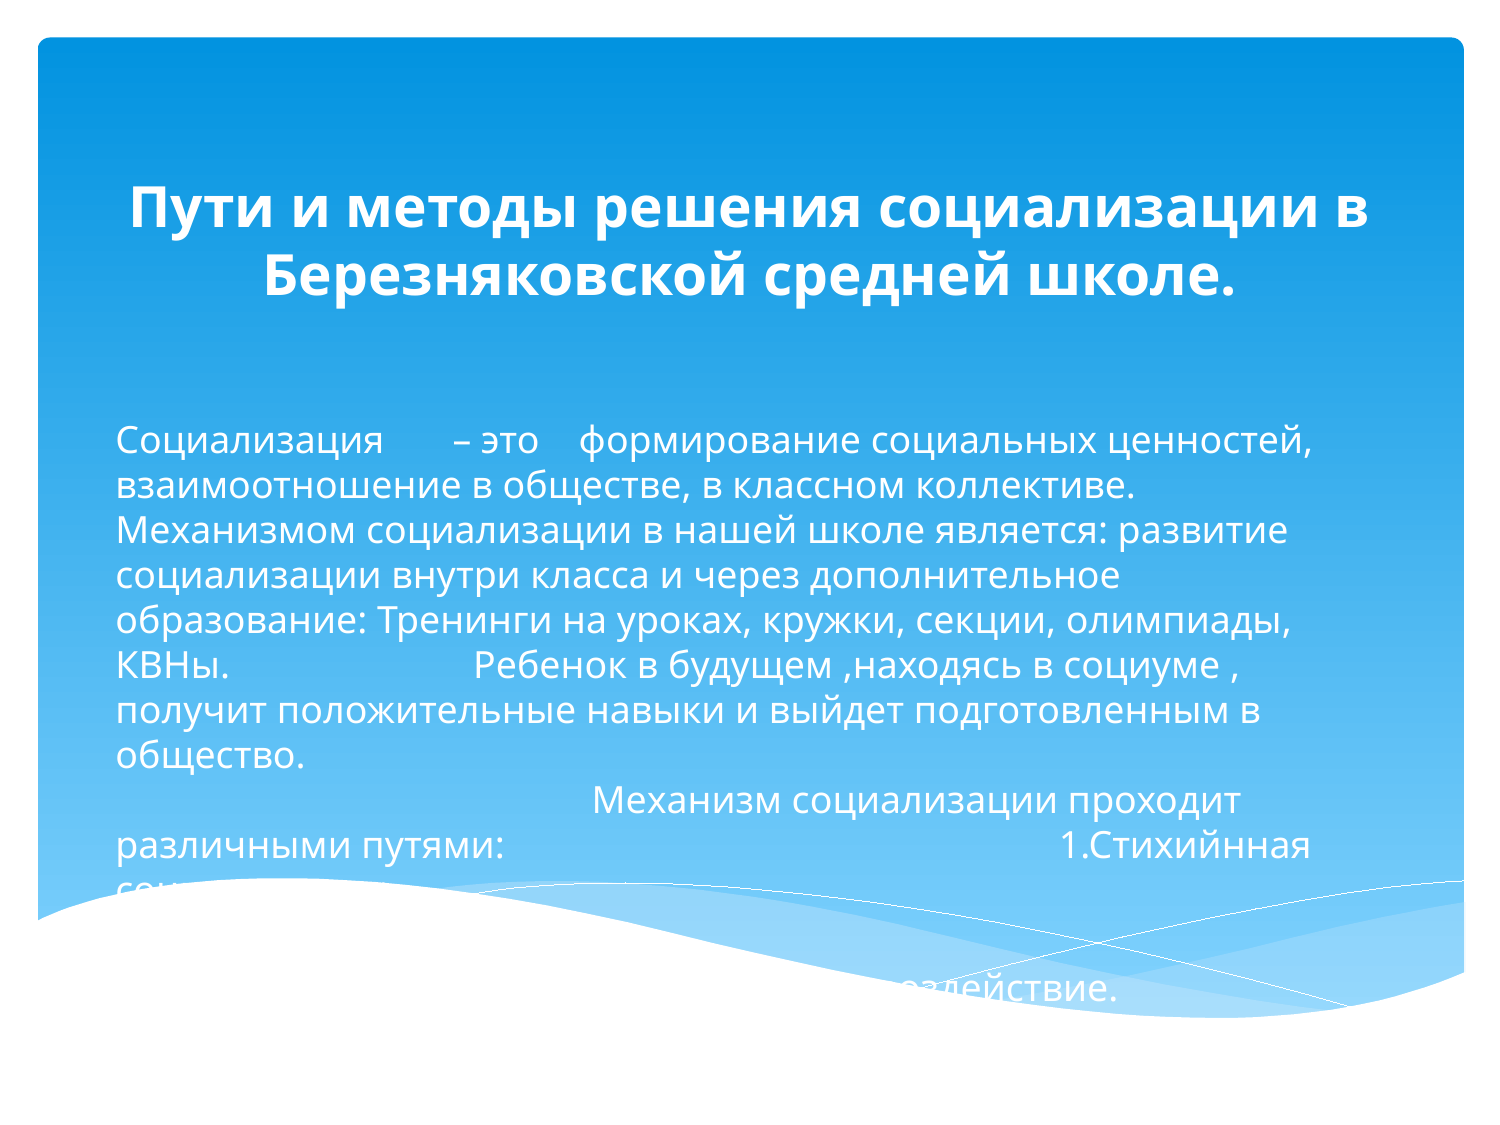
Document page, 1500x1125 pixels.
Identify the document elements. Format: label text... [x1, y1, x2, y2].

title Пути и методы решения социализации в Березняковской средней школе. [112, 101, 1388, 315]
subtitle Социализация – это формирование социальных ценностей, взаимоотношение в обществе, в классном коллективе. Механизмом социализации в нашей школе является: развитие социализации внутри класса и через дополнительное образование: Тренинги на уроках, кружки, секции, олимпиады, КВНы. Ребенок в будущем ,находясь в социуме , получит положительные навыки и выйдет подготовленным в общество. Механизм социализации проходит различными путями: 1.Стихийнная социализация; 2. прямое воздействие; 3.изменение через общественное воздействие. Социализация проходит через воспитание и формирование норм культуры ценностей, поведения в обществе. Наша задача-уметь раскрыть в ребенке личность, развить его интересы. [100, 408, 1365, 1071]
